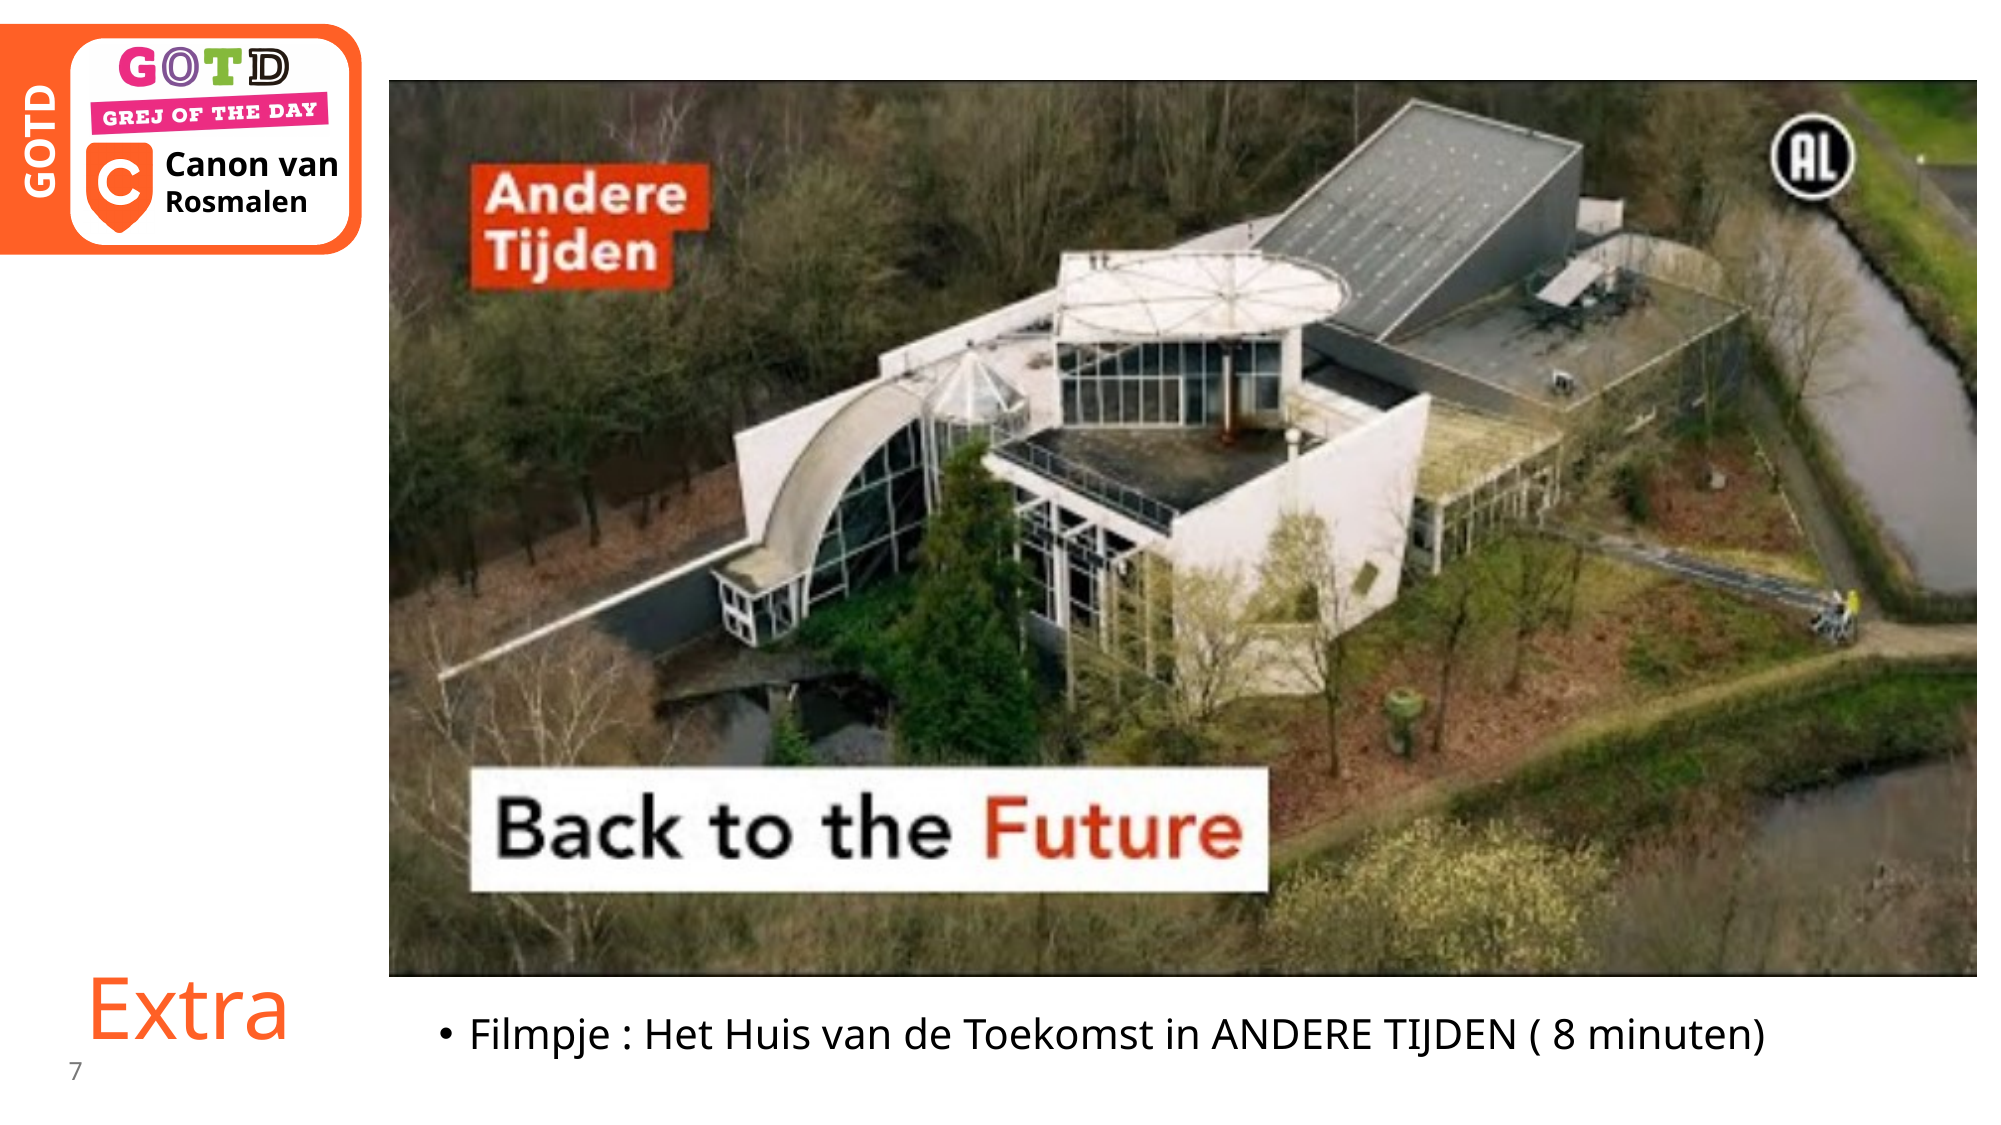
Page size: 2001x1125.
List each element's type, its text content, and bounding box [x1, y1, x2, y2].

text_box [0, 23, 363, 256]
slide_number 7 [53, 1042, 504, 1103]
text_box Filmpje : Het Huis van de Toekomst in ANDERE TIJDEN ( 8 minuten) [424, 1000, 2000, 1066]
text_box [388, 79, 1979, 979]
title Extra [70, 957, 345, 1042]
